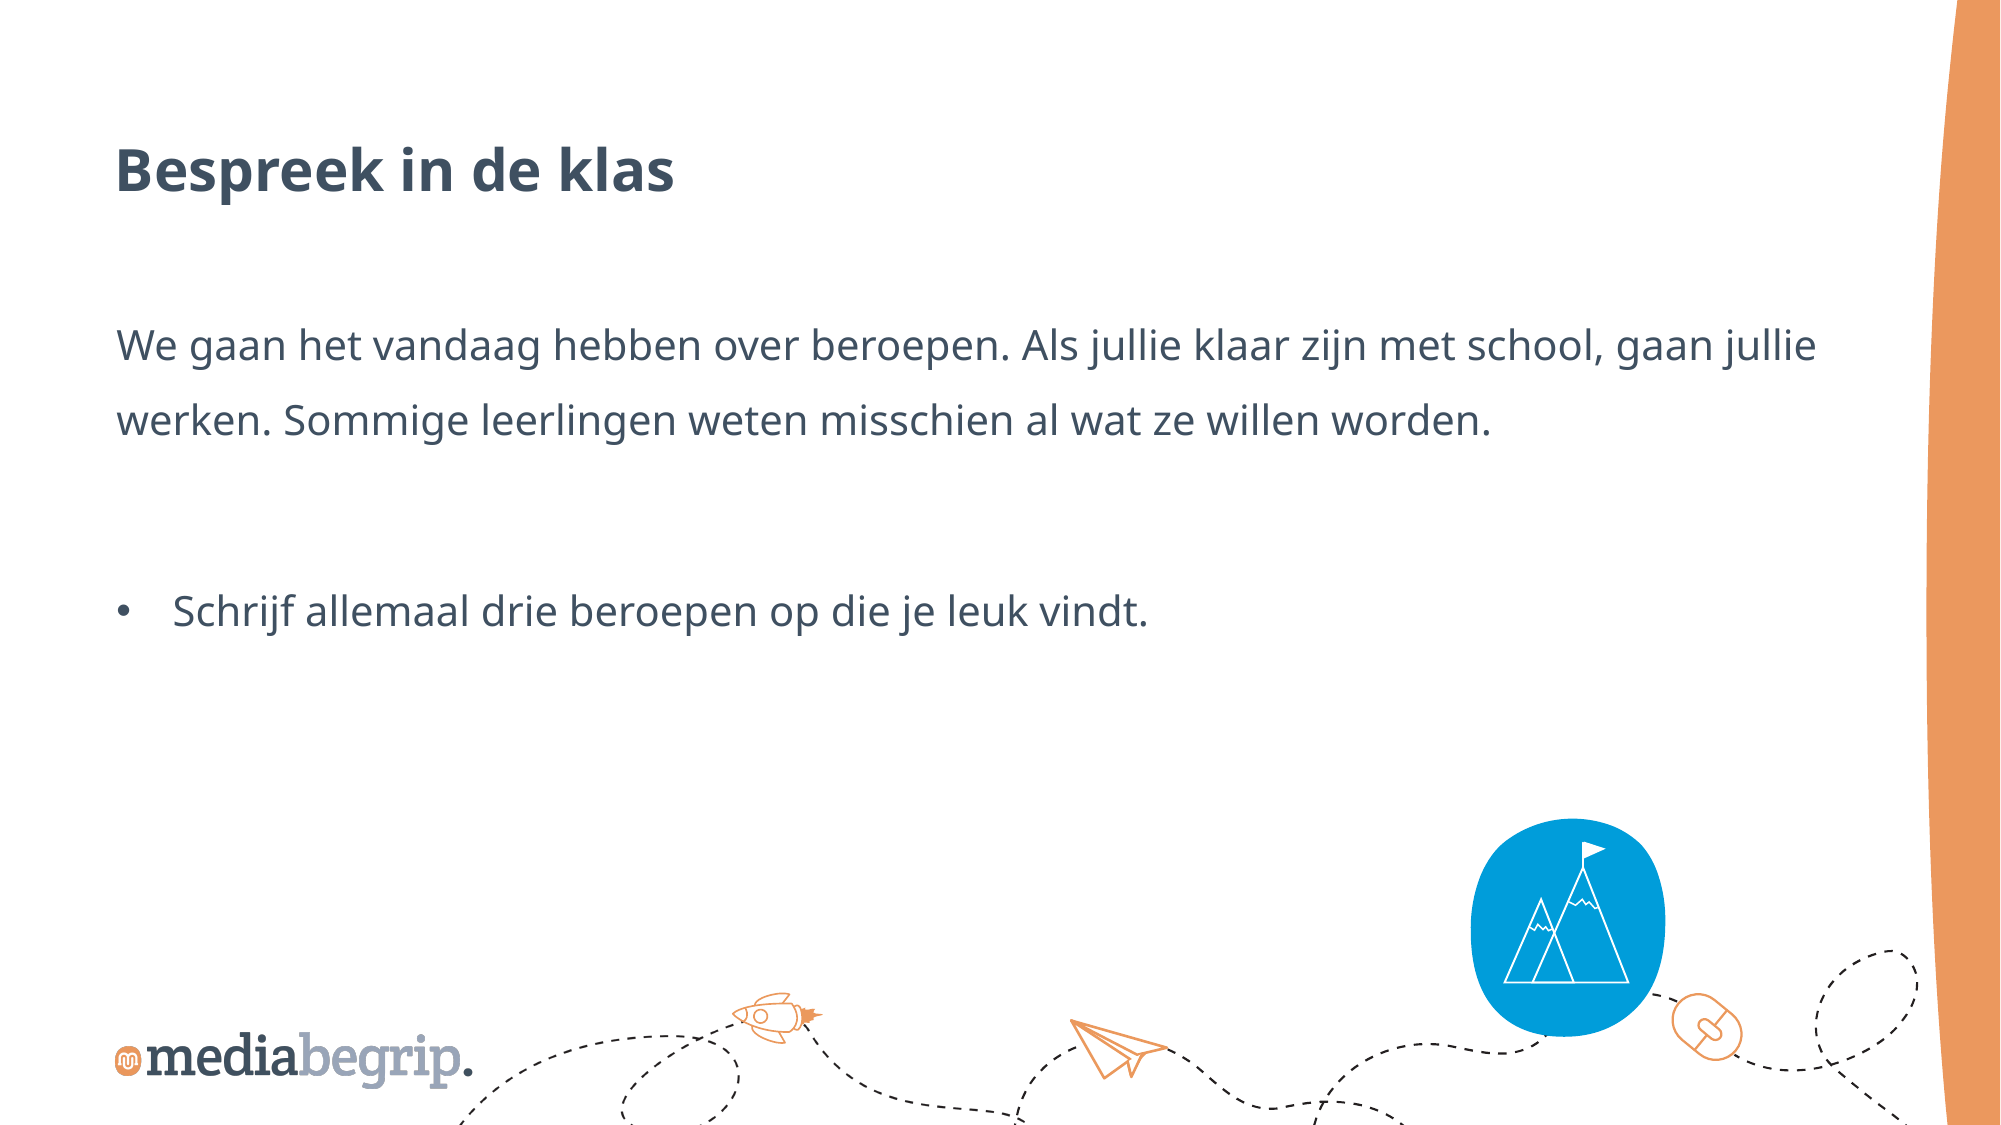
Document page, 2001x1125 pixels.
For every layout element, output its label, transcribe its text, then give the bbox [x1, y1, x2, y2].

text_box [1470, 818, 1666, 1037]
picture [114, 1003, 1035, 1125]
list Bespreek in de klas [99, 134, 1909, 249]
list We gaan het vandaag hebben over beroepen. Als jullie klaar zijn met school, gaan jullie werken. Sommige leerlingen weten misschien al wat ze willen worden. Schrijf allemaal drie beroepen op die je leuk vindt. [101, 285, 1911, 872]
